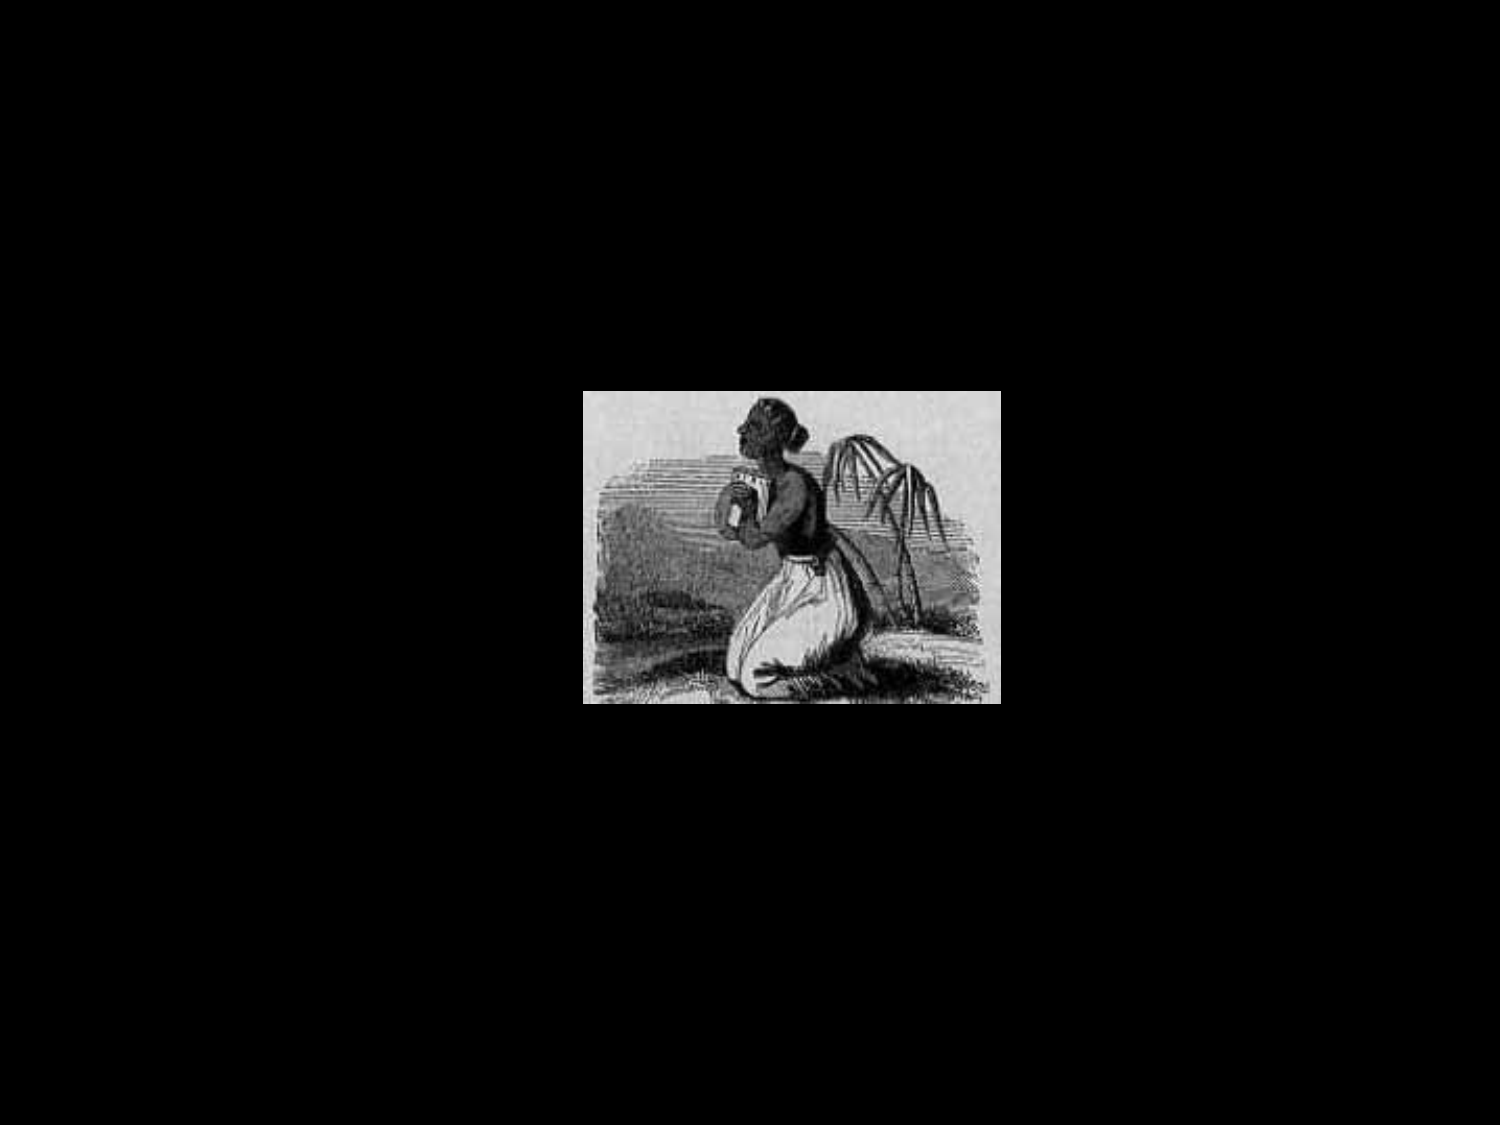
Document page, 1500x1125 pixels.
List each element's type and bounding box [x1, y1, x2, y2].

picture [583, 390, 1001, 704]
